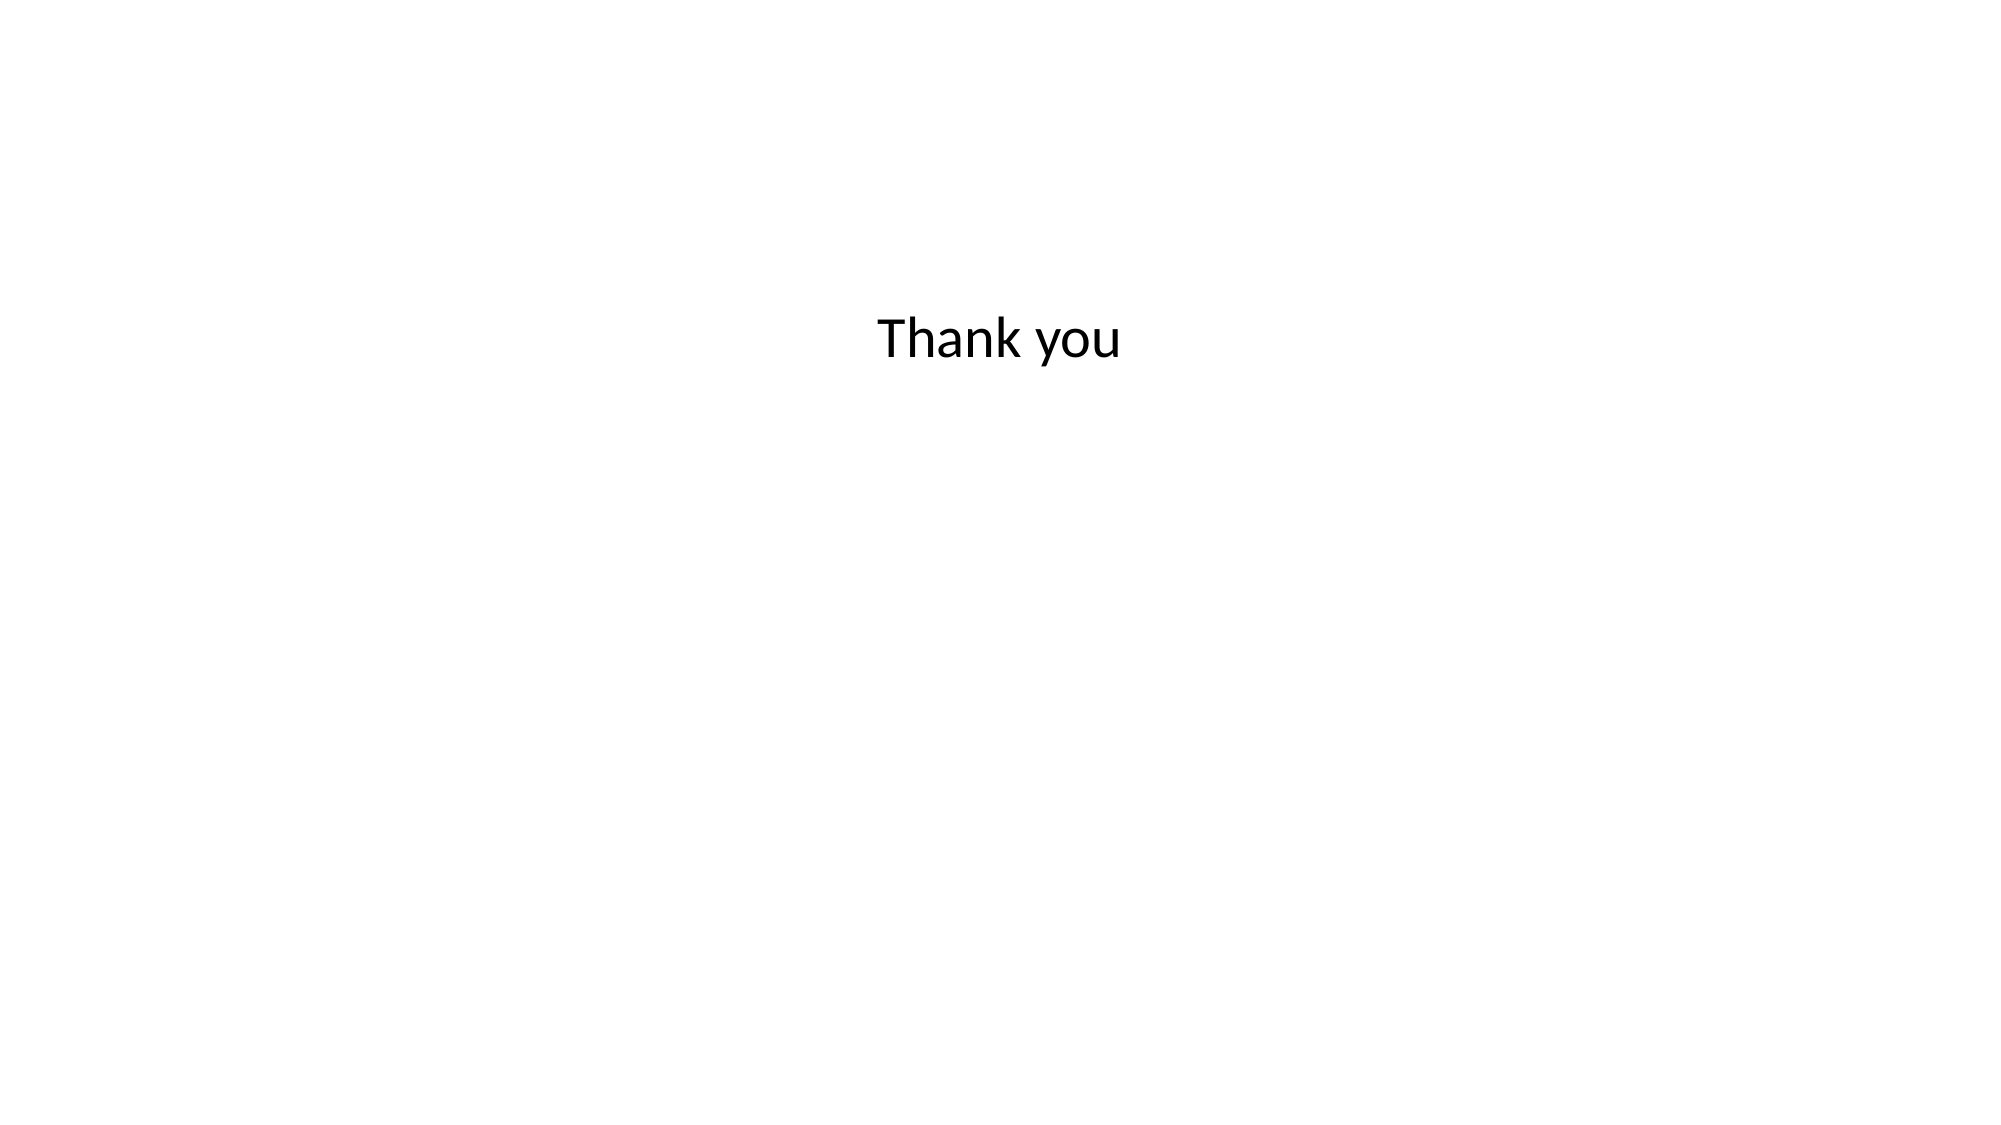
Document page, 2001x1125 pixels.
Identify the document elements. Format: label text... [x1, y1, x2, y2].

list Thank you [137, 299, 1863, 1014]
